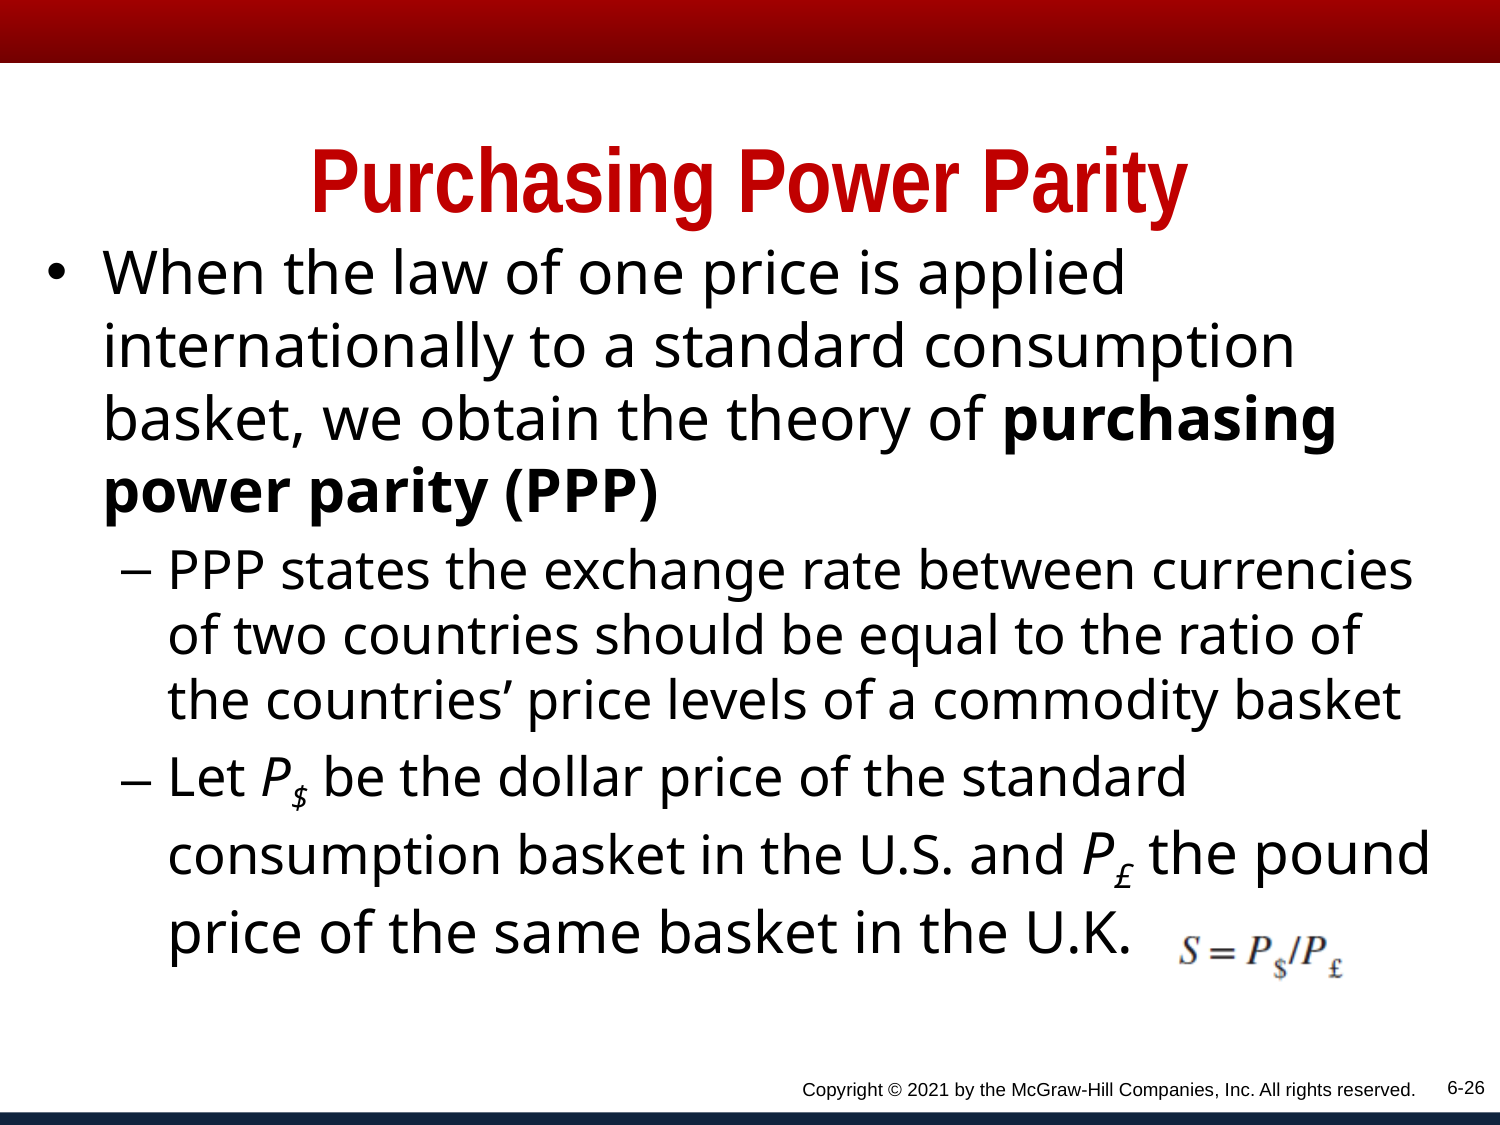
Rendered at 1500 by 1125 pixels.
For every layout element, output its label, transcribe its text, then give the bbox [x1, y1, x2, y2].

picture [1149, 902, 1376, 999]
text_box 6-26 [1412, 1068, 1500, 1109]
title Purchasing Power Parity [75, 114, 1425, 227]
list When the law of one price is applied internationally to a standard consumption basket, we obtain the theory of purchasing power parity (PPP) PPP states the exchange rate between currencies of two countries should be equal to the ratio of the countries’ price levels of a commodity basket Let P$ be the dollar price of the standard consumption basket in the U.S. and P£ the pound price of the same basket in the U.K. [31, 227, 1457, 1020]
text_box Copyright © 2021 by the McGraw-Hill Companies, Inc. All rights reserved. [787, 1070, 1438, 1125]
